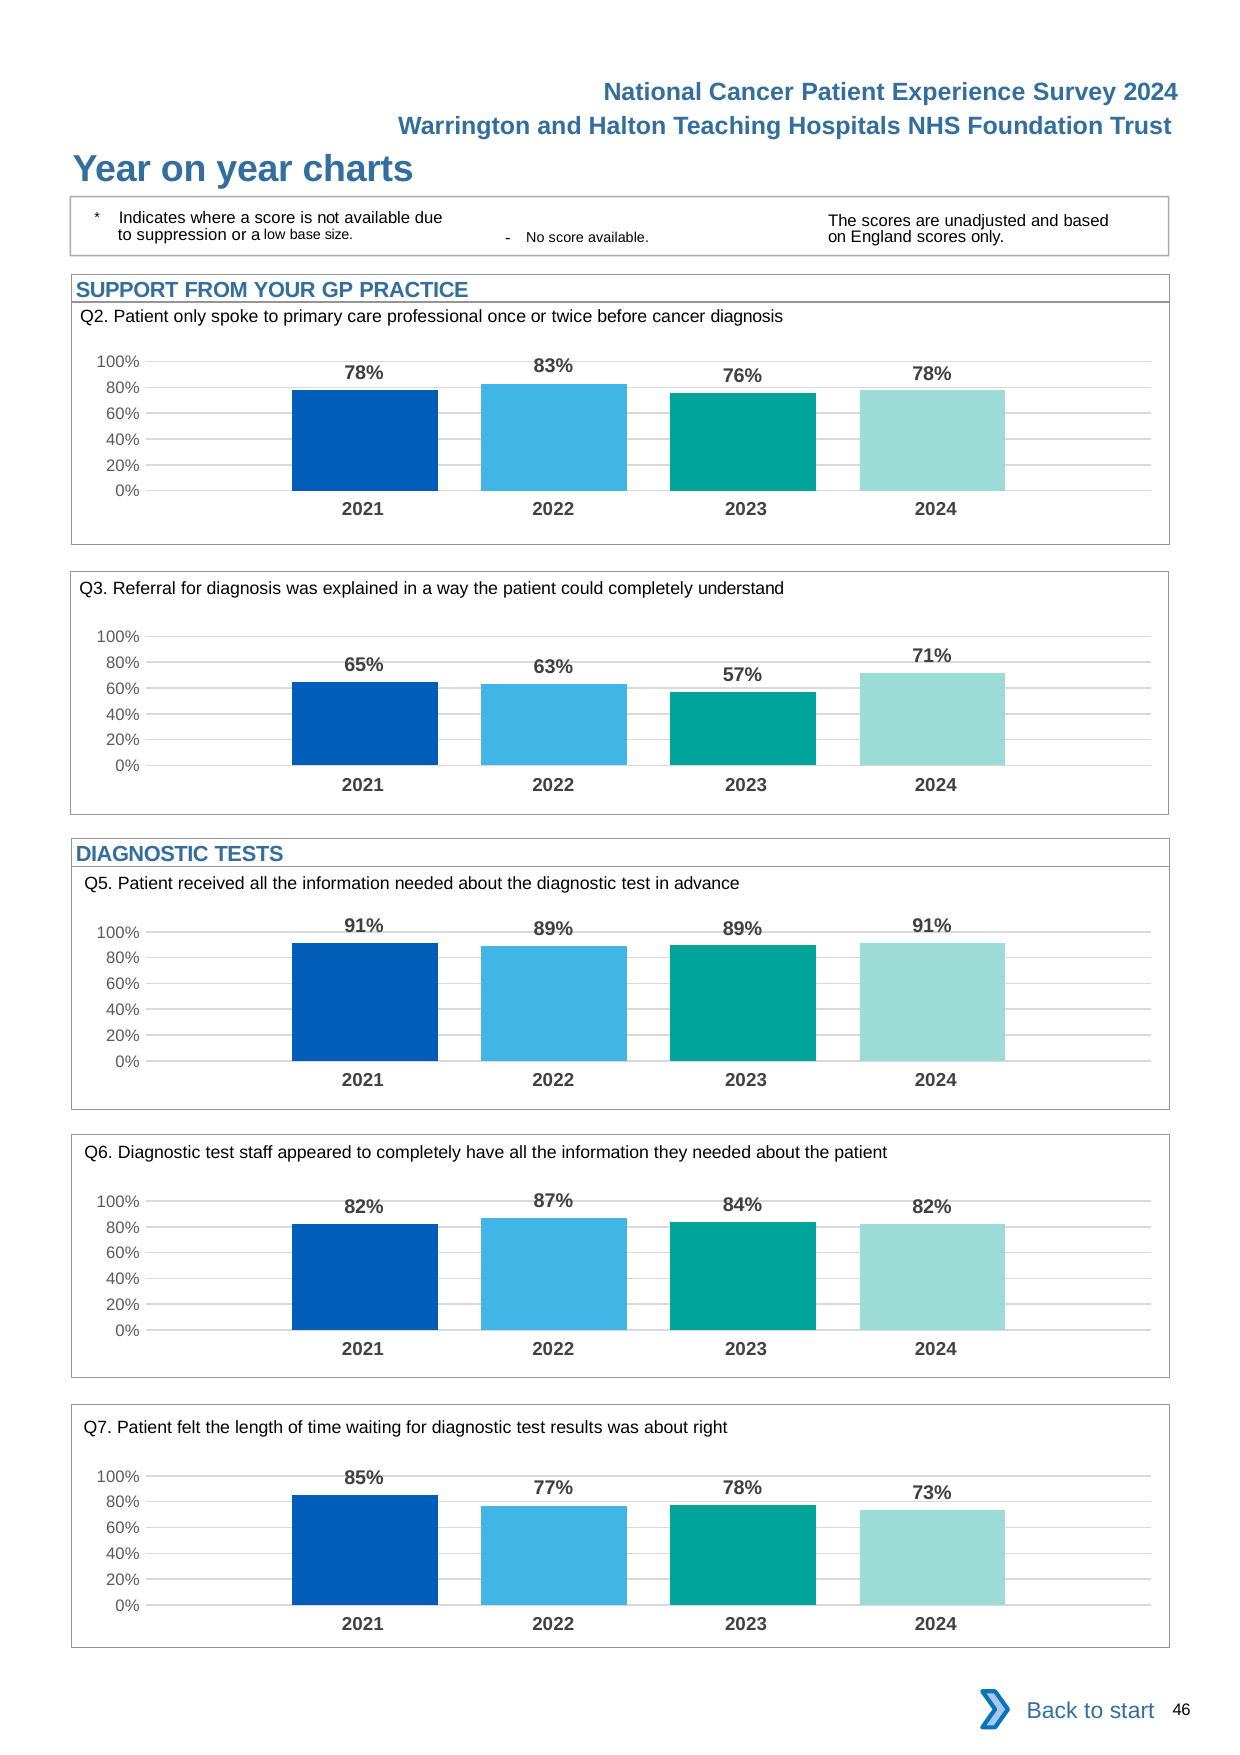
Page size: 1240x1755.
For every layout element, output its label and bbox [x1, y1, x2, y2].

chart [58, 903, 1158, 1098]
slide_number [1170, 1699, 1234, 1720]
text_box [68, 563, 1171, 817]
text_box [69, 1127, 1172, 1379]
text_box [70, 196, 1169, 256]
chart [58, 1172, 1158, 1367]
title [70, 257, 745, 300]
text_box [383, 68, 1194, 147]
chart [58, 608, 1158, 803]
text_box [69, 838, 1172, 1111]
title [70, 144, 745, 195]
text_box [981, 1677, 1170, 1741]
chart [58, 333, 1158, 528]
text_box [69, 1402, 1172, 1649]
chart [58, 1447, 1158, 1642]
text_box [69, 274, 1172, 547]
